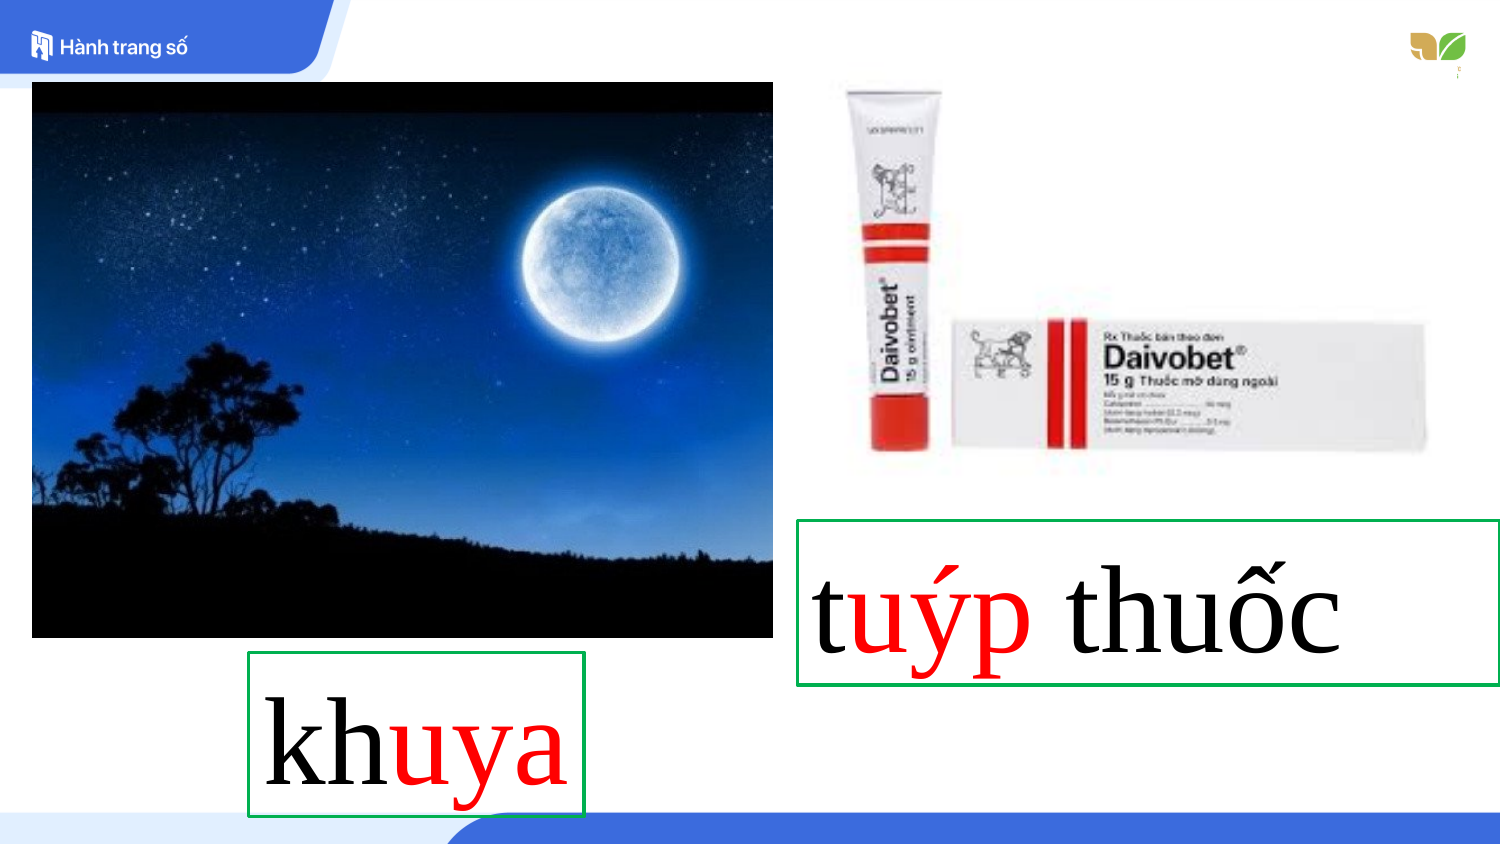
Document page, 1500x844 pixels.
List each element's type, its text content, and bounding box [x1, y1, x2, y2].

text_box khuya [248, 652, 584, 817]
text_box tuýp thuốc [797, 520, 1500, 685]
picture [0, 0, 1500, 844]
